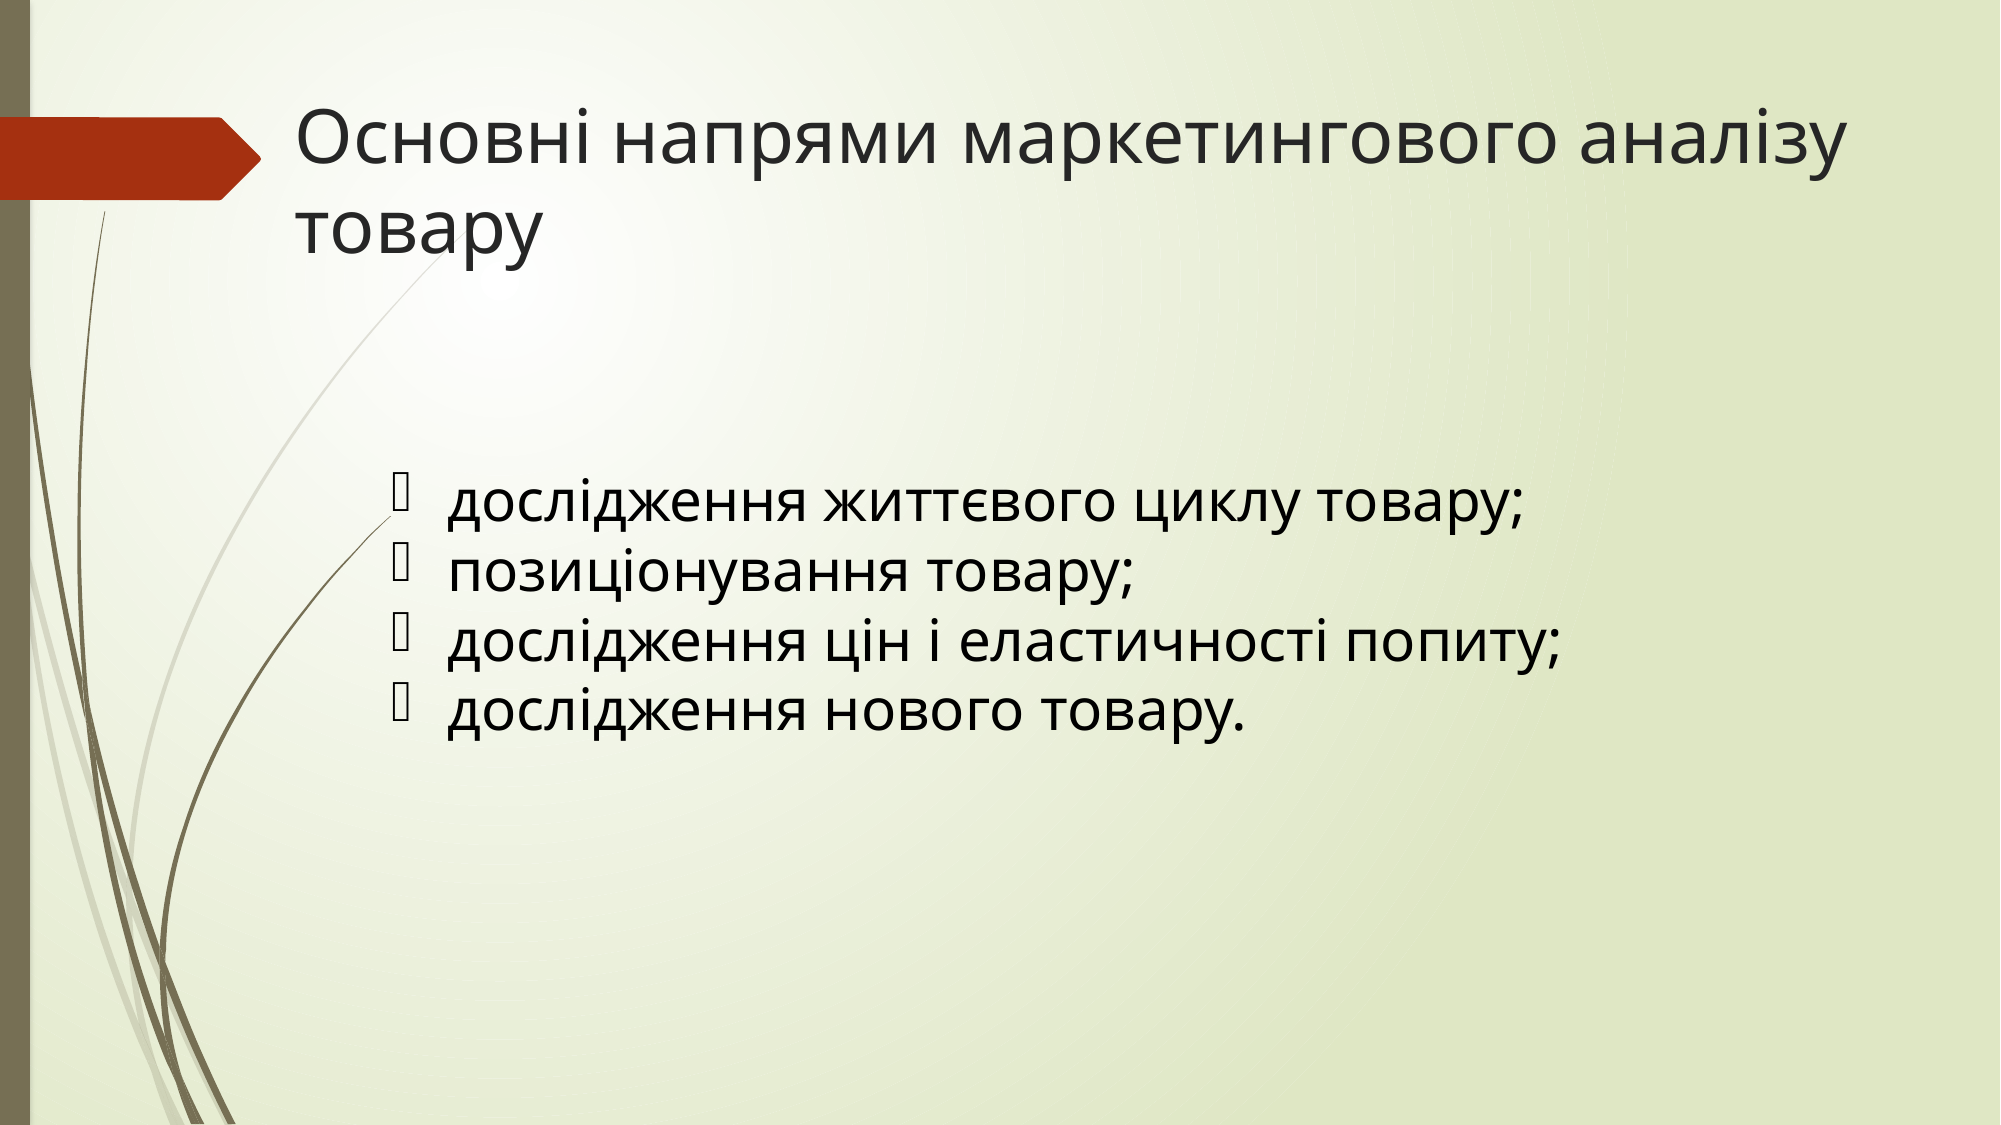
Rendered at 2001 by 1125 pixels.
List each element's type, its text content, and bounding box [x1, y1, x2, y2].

title Основні напрями маркетингового аналізу товару [279, 80, 1888, 313]
list дослідження життєвого циклу товару; позиціонування товару; дослідження цін і еластичності попиту; дослідження нового товару. [376, 241, 1662, 894]
